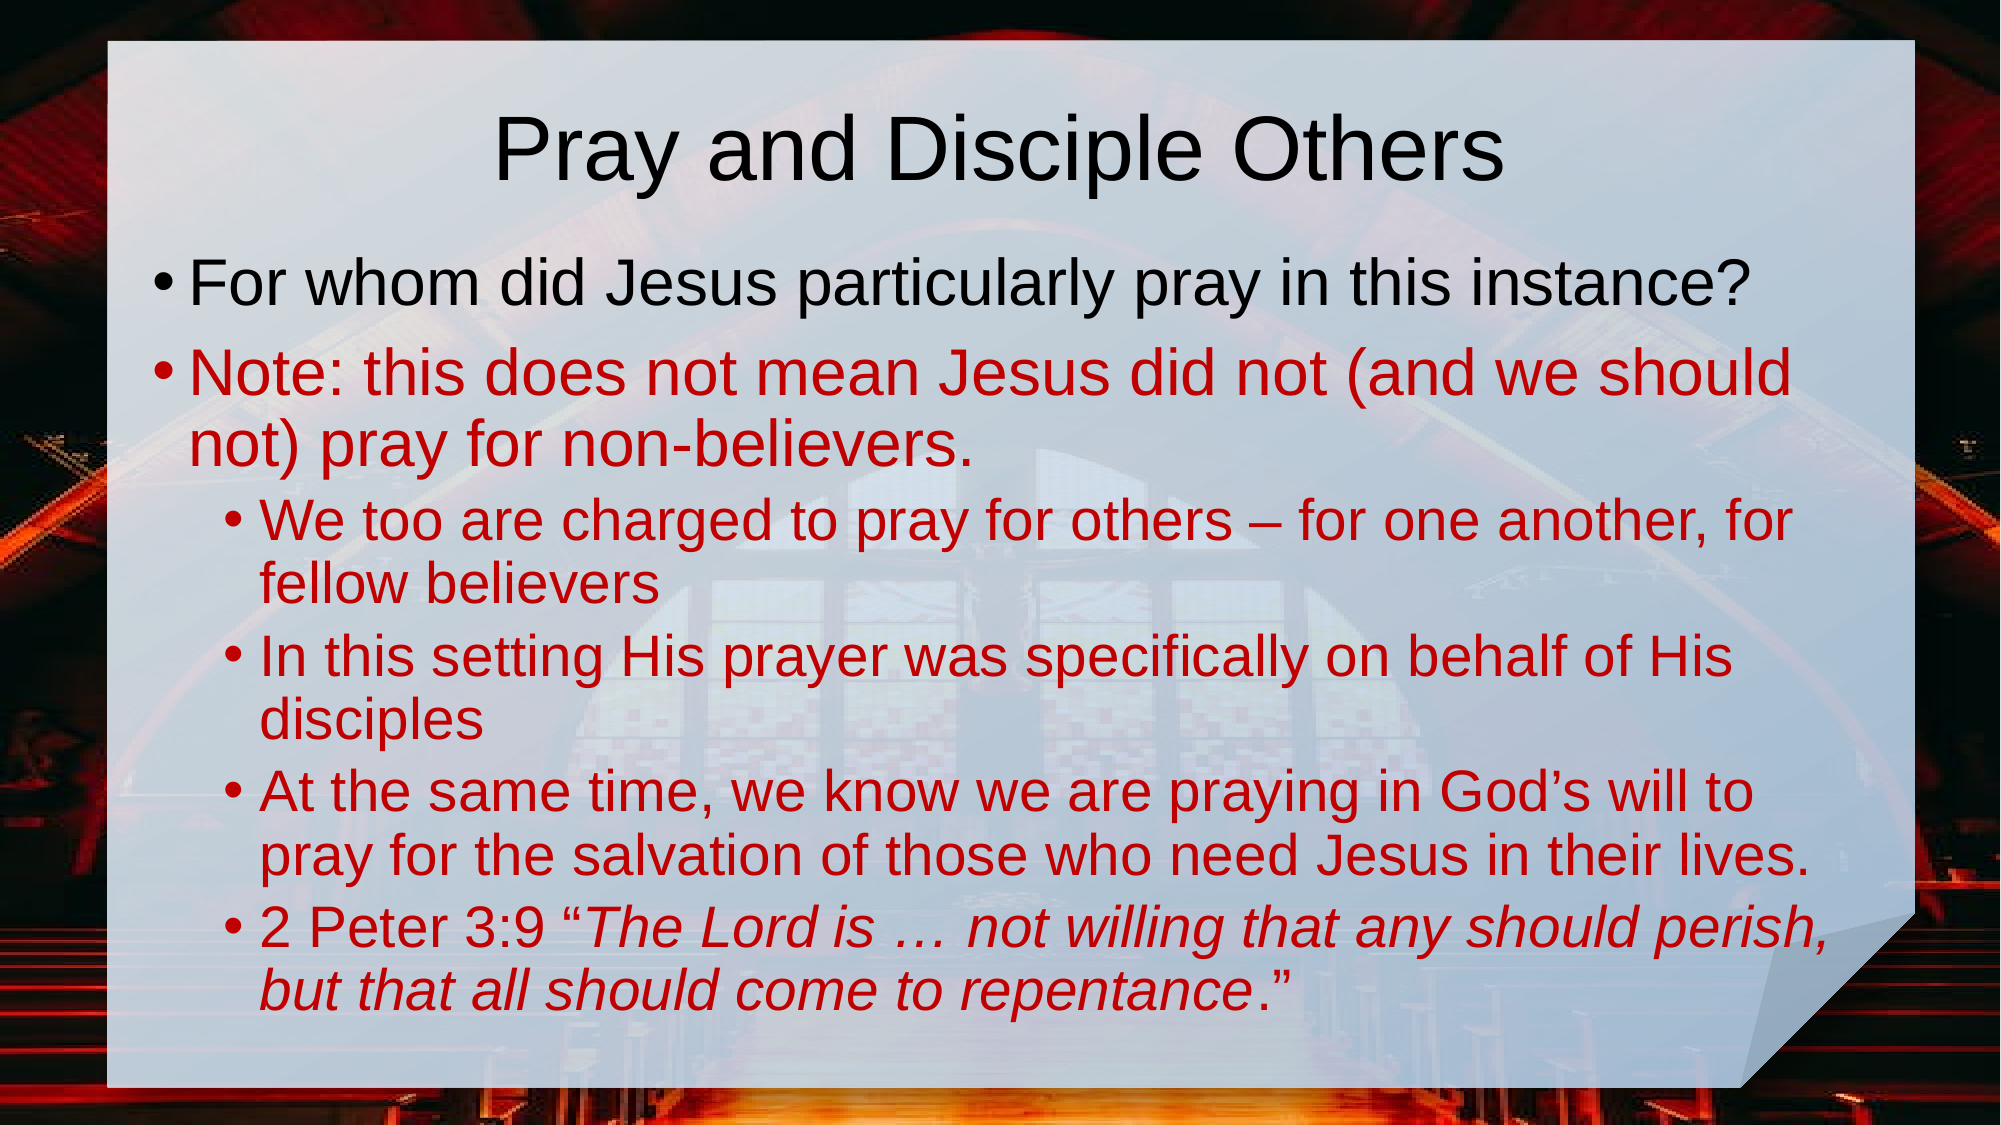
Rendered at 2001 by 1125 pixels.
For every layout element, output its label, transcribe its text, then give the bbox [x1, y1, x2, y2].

picture [0, 0, 2001, 1125]
title Pray and Disciple Others [137, 59, 1863, 241]
list For whom did Jesus particularly pray in this instance? Note: this does not mean Jesus did not (and we should not) pray for non-believers. We too are charged to pray for others – for one another, for fellow believers In this setting His prayer was specifically on behalf of His disciples At the same time, we know we are praying in God’s will to pray for the salvation of those who need Jesus in their lives. 2 Peter 3:9 “The Lord is … not willing that any should perish, but that all should come to repentance.” [137, 241, 1863, 1066]
